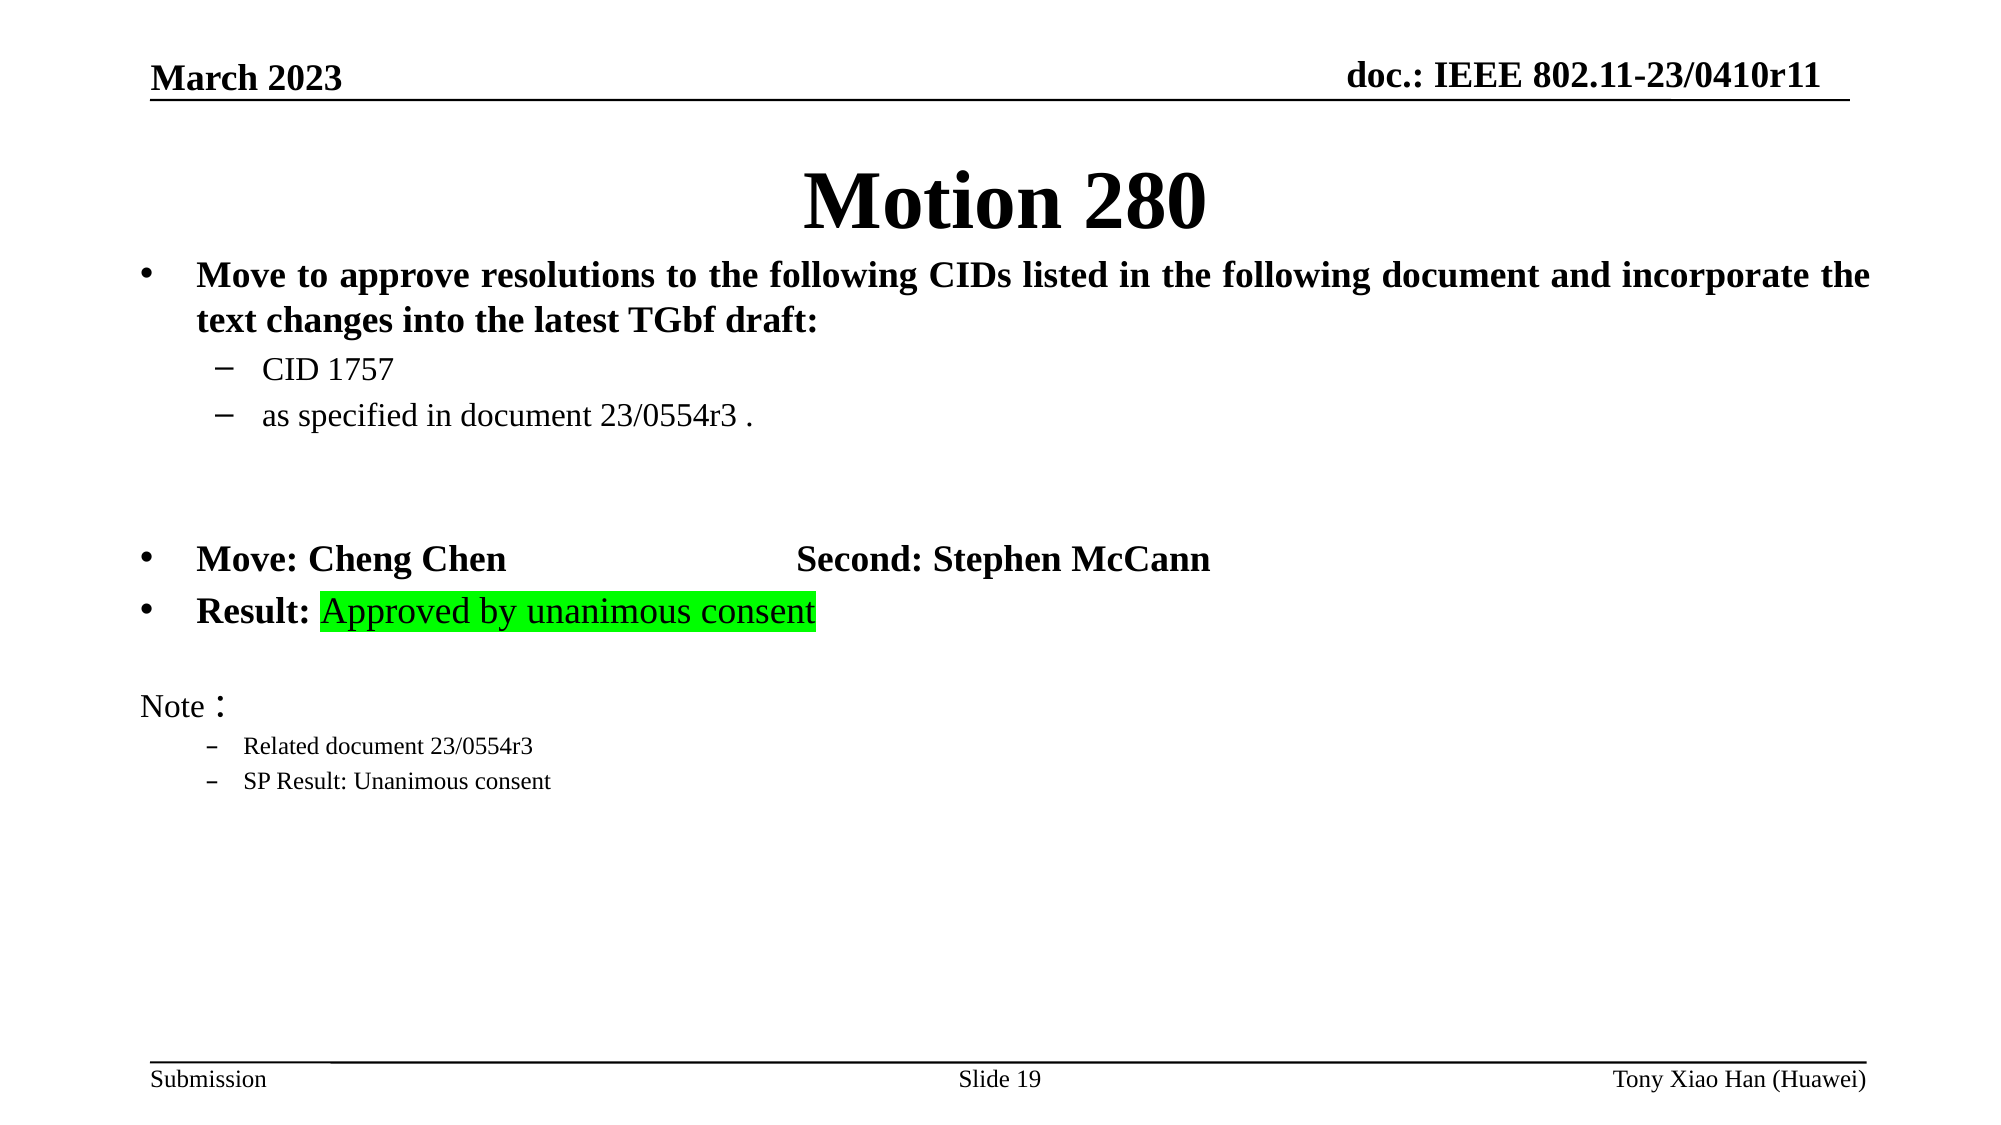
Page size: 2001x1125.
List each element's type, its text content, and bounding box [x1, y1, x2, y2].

text_box Move to approve resolutions to the following CIDs listed in the following document and incorporate the text changes into the latest TGbf draft: CID 1757 as specified in document 23/0554r3 . Move: Cheng Chen Second: Stephen McCann Result: Approved by unanimous consent Note： Related document 23/0554r3 SP Result: Unanimous consent [125, 212, 1888, 900]
text_box Motion 280 [368, 137, 1644, 212]
